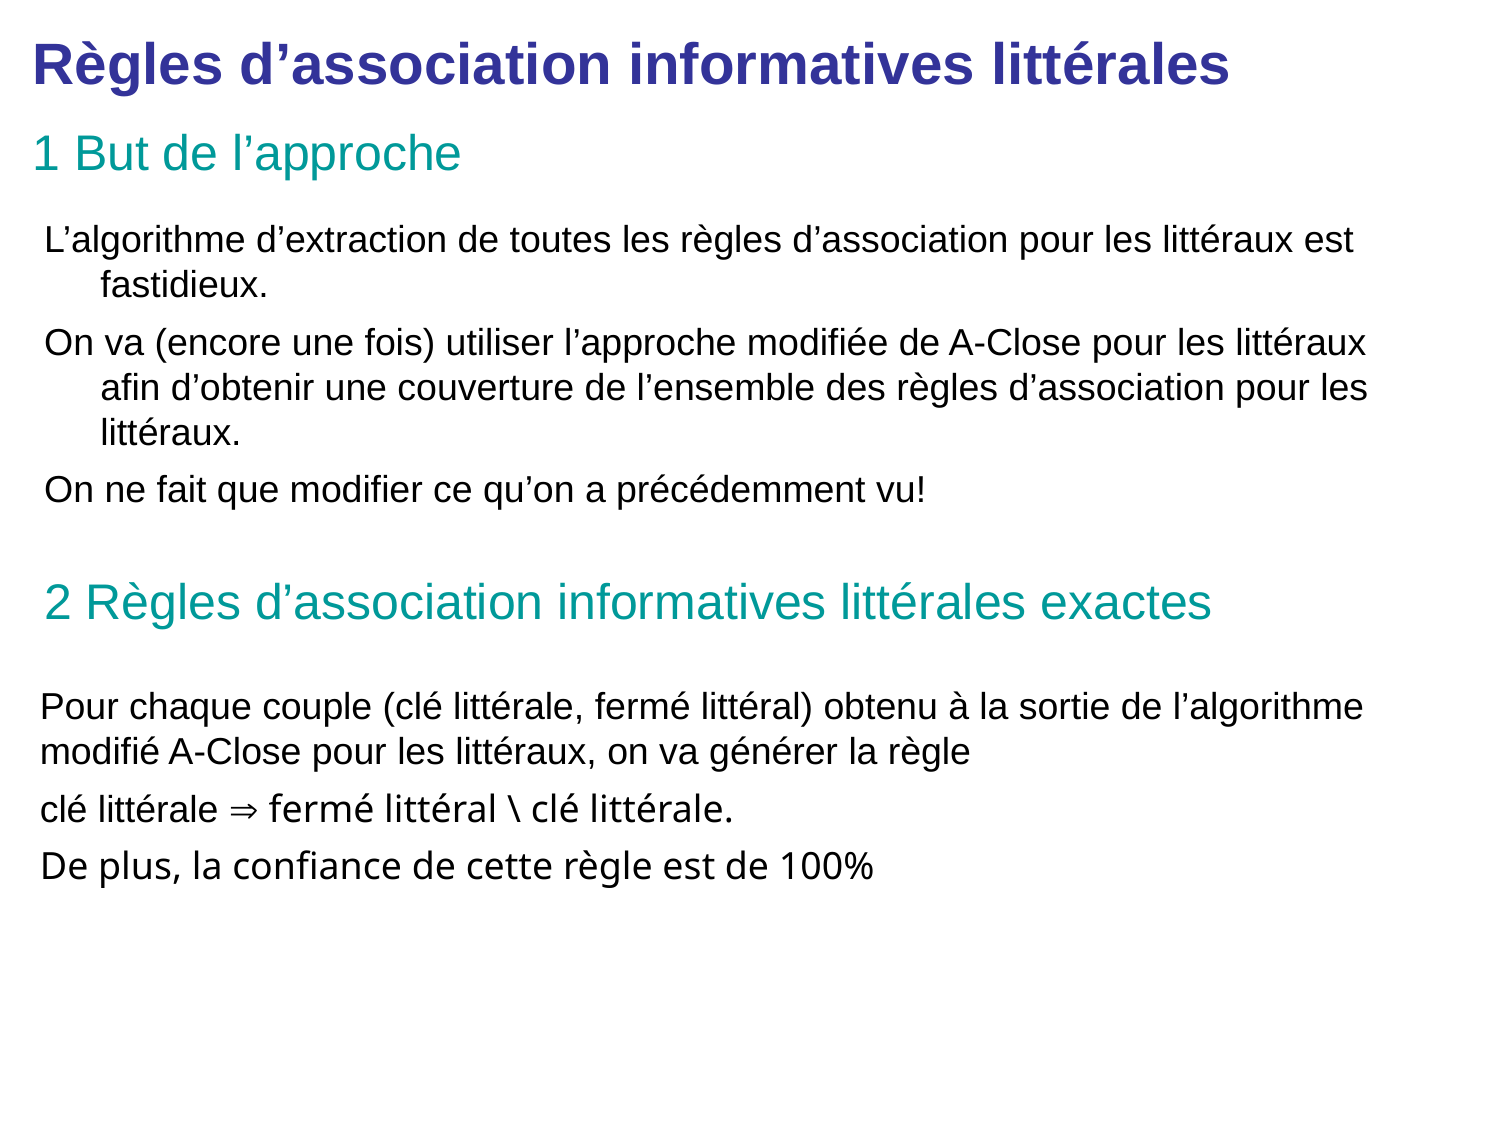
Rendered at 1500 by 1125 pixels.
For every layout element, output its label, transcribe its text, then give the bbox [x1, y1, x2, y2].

text_box Règles d’association informatives littérales [17, 19, 1388, 104]
text_box 2 Règles d’association informatives littérales exactes [29, 562, 1258, 638]
text_box 1 But de l’approche [17, 113, 1247, 189]
text_box L’algorithme d’extraction de toutes les règles d’association pour les littéraux est fastidieux. On va (encore une fois) utiliser l’approche modifiée de A-Close pour les littéraux afin d’obtenir une couverture de l’ensemble des règles d’association pour les littéraux. On ne fait que modifier ce qu’on a précédemment vu! [29, 207, 1436, 518]
text_box Pour chaque couple (clé littérale, fermé littéral) obtenu à la sortie de l’algorithme modifié A-Close pour les littéraux, on va générer la règle clé littérale  fermé littéral \ clé littérale. De plus, la confiance de cette règle est de 100% [24, 674, 1443, 895]
